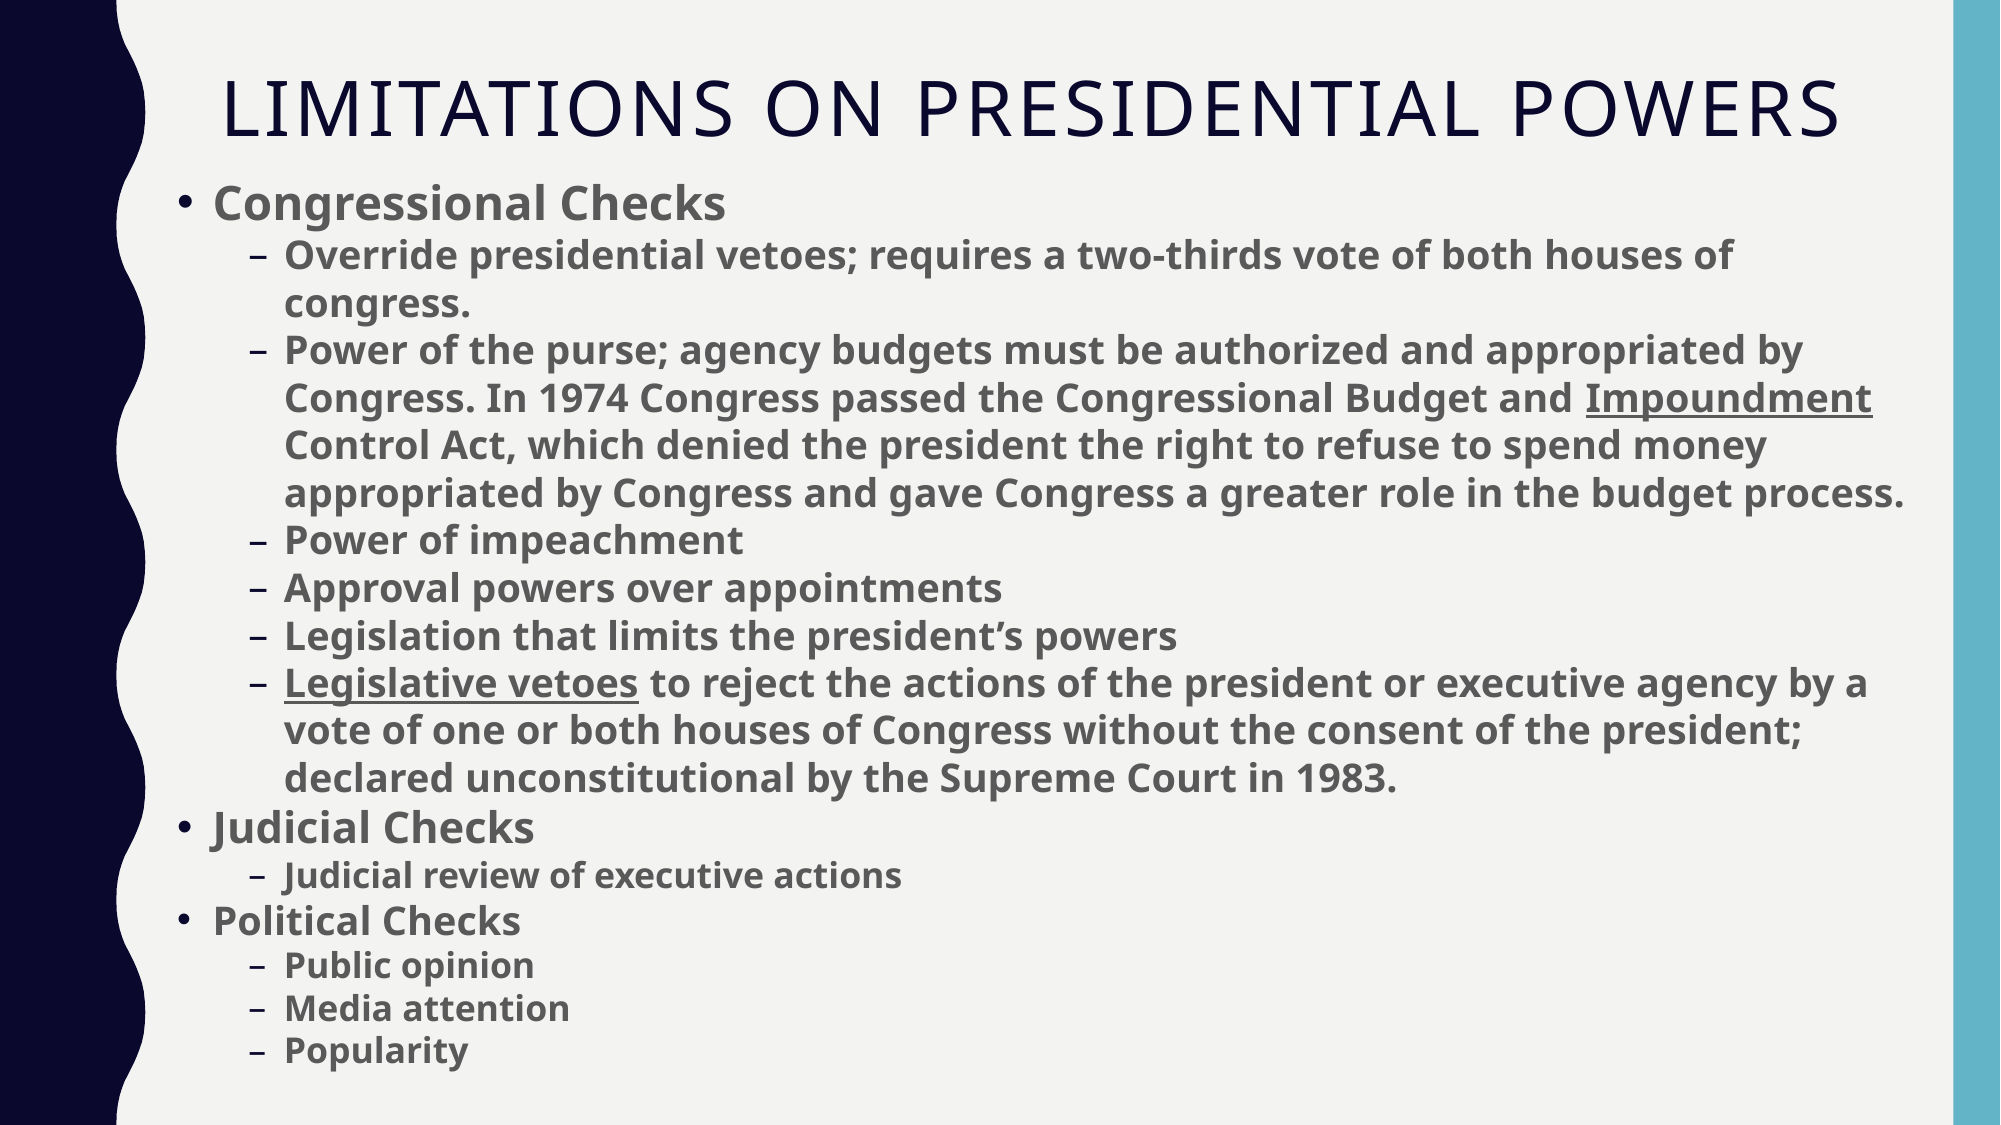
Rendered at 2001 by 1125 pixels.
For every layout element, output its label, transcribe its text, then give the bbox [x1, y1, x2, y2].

list Congressional Checks Override presidential vetoes; requires a two-thirds vote of both houses of congress. Power of the purse; agency budgets must be authorized and appropriated by Congress. In 1974 Congress passed the Congressional Budget and Impoundment Control Act, which denied the president the right to refuse to spend money appropriated by Congress and gave Congress a greater role in the budget process. Power of impeachment Approval powers over appointments Legislation that limits the president’s powers Legislative vetoes to reject the actions of the president or executive agency by a vote of one or both houses of Congress without the consent of the president; declared unconstitutional by the Supreme Court in 1983. Judicial Checks Judicial review of executive actions Political Checks Public opinion Media attention Popularity [162, 165, 1933, 1094]
title Limitations on Presidential Powers [205, 62, 1875, 165]
